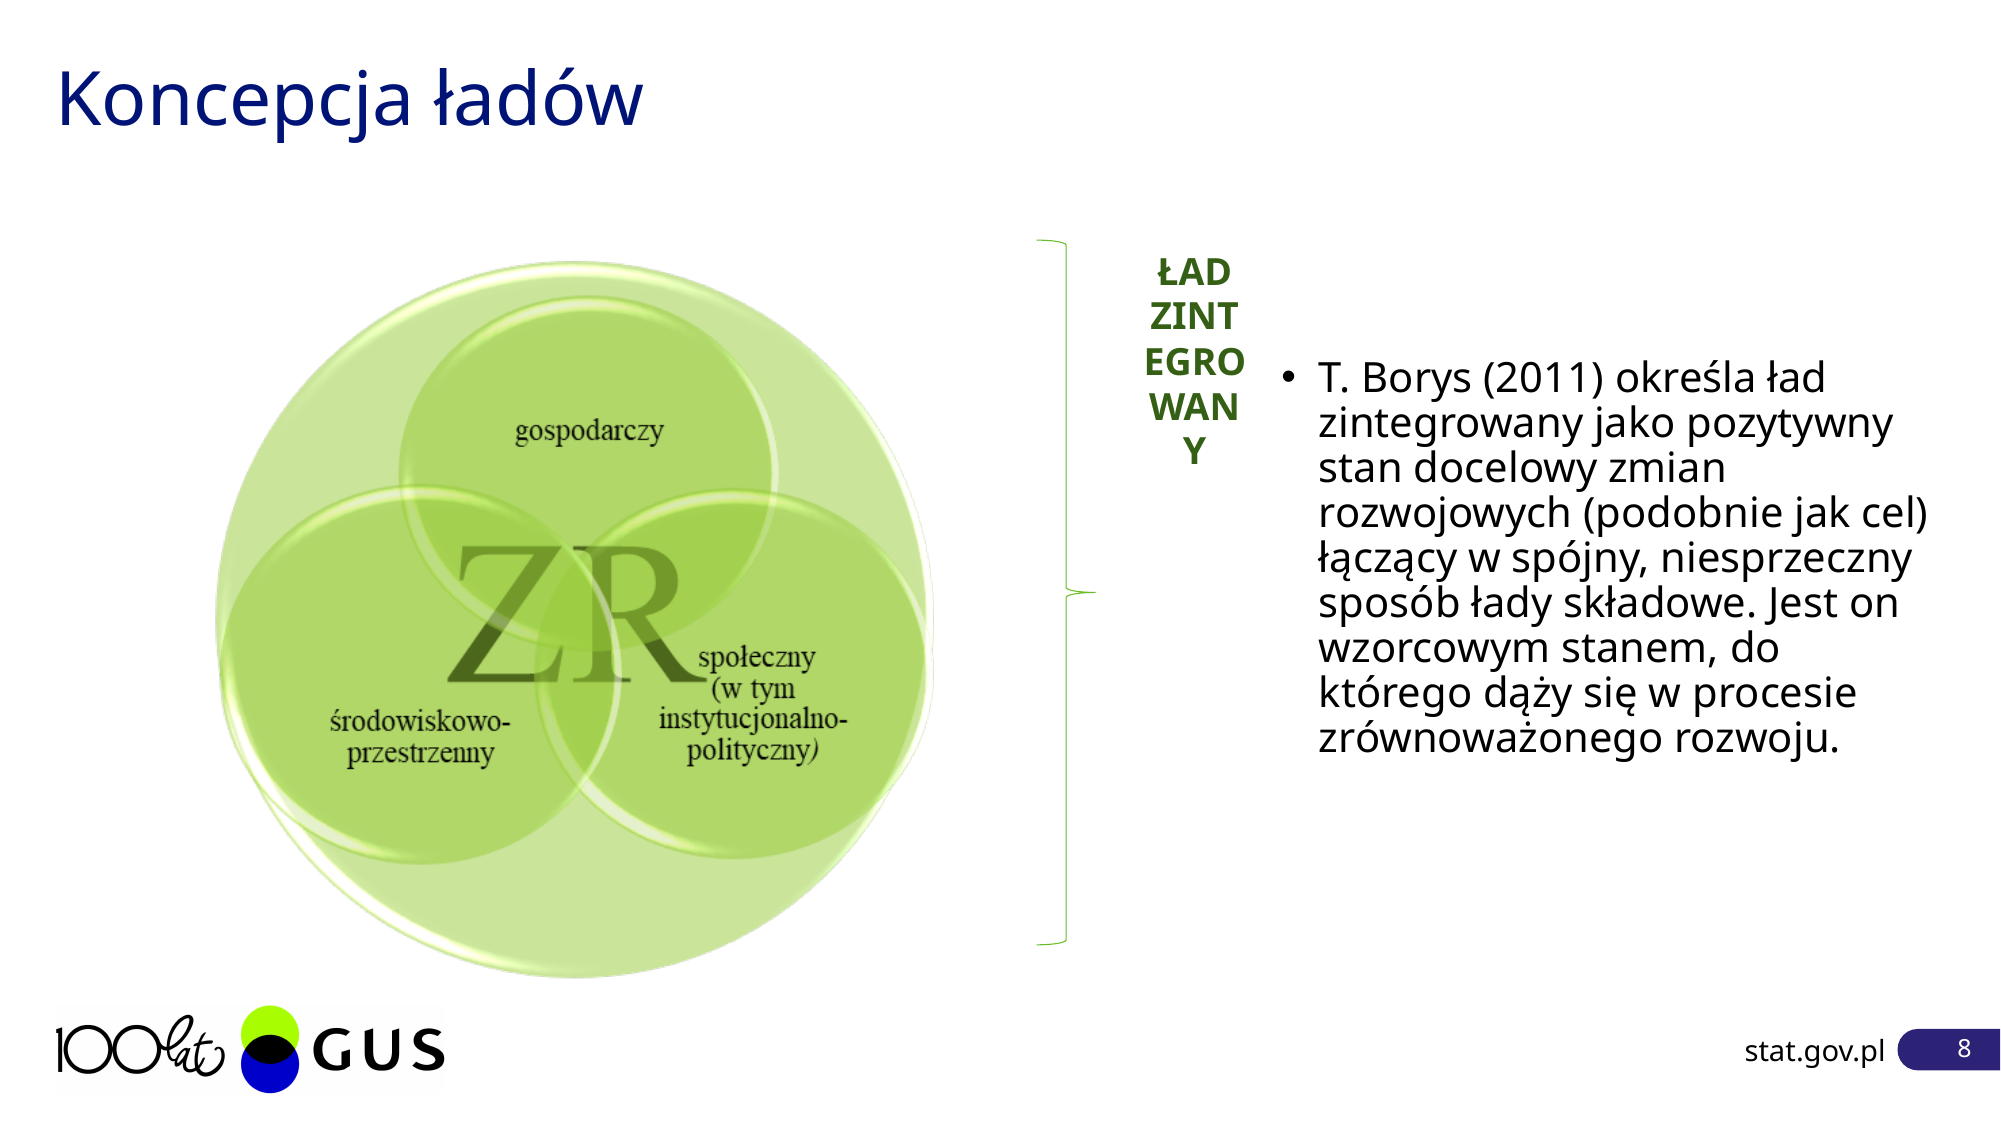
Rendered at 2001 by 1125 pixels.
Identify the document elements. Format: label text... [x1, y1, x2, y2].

list T. Borys (2011) określa ład zintegrowany jako pozytywny stan docelowy zmian rozwojowych (podobnie jak cel) łączący w spójny, niesprzeczny sposób łady składowe. Jest on wzorcowym stanem, do którego dąży się w procesie zrównoważonego rozwoju. [1281, 178, 1945, 1006]
title Koncepcja ładów [55, 31, 1945, 150]
picture [94, 178, 1042, 981]
text_box [1042, 239, 1096, 946]
picture [55, 1005, 445, 1094]
text_box ŁAD ZINTEGROWANY [1128, 240, 1262, 480]
